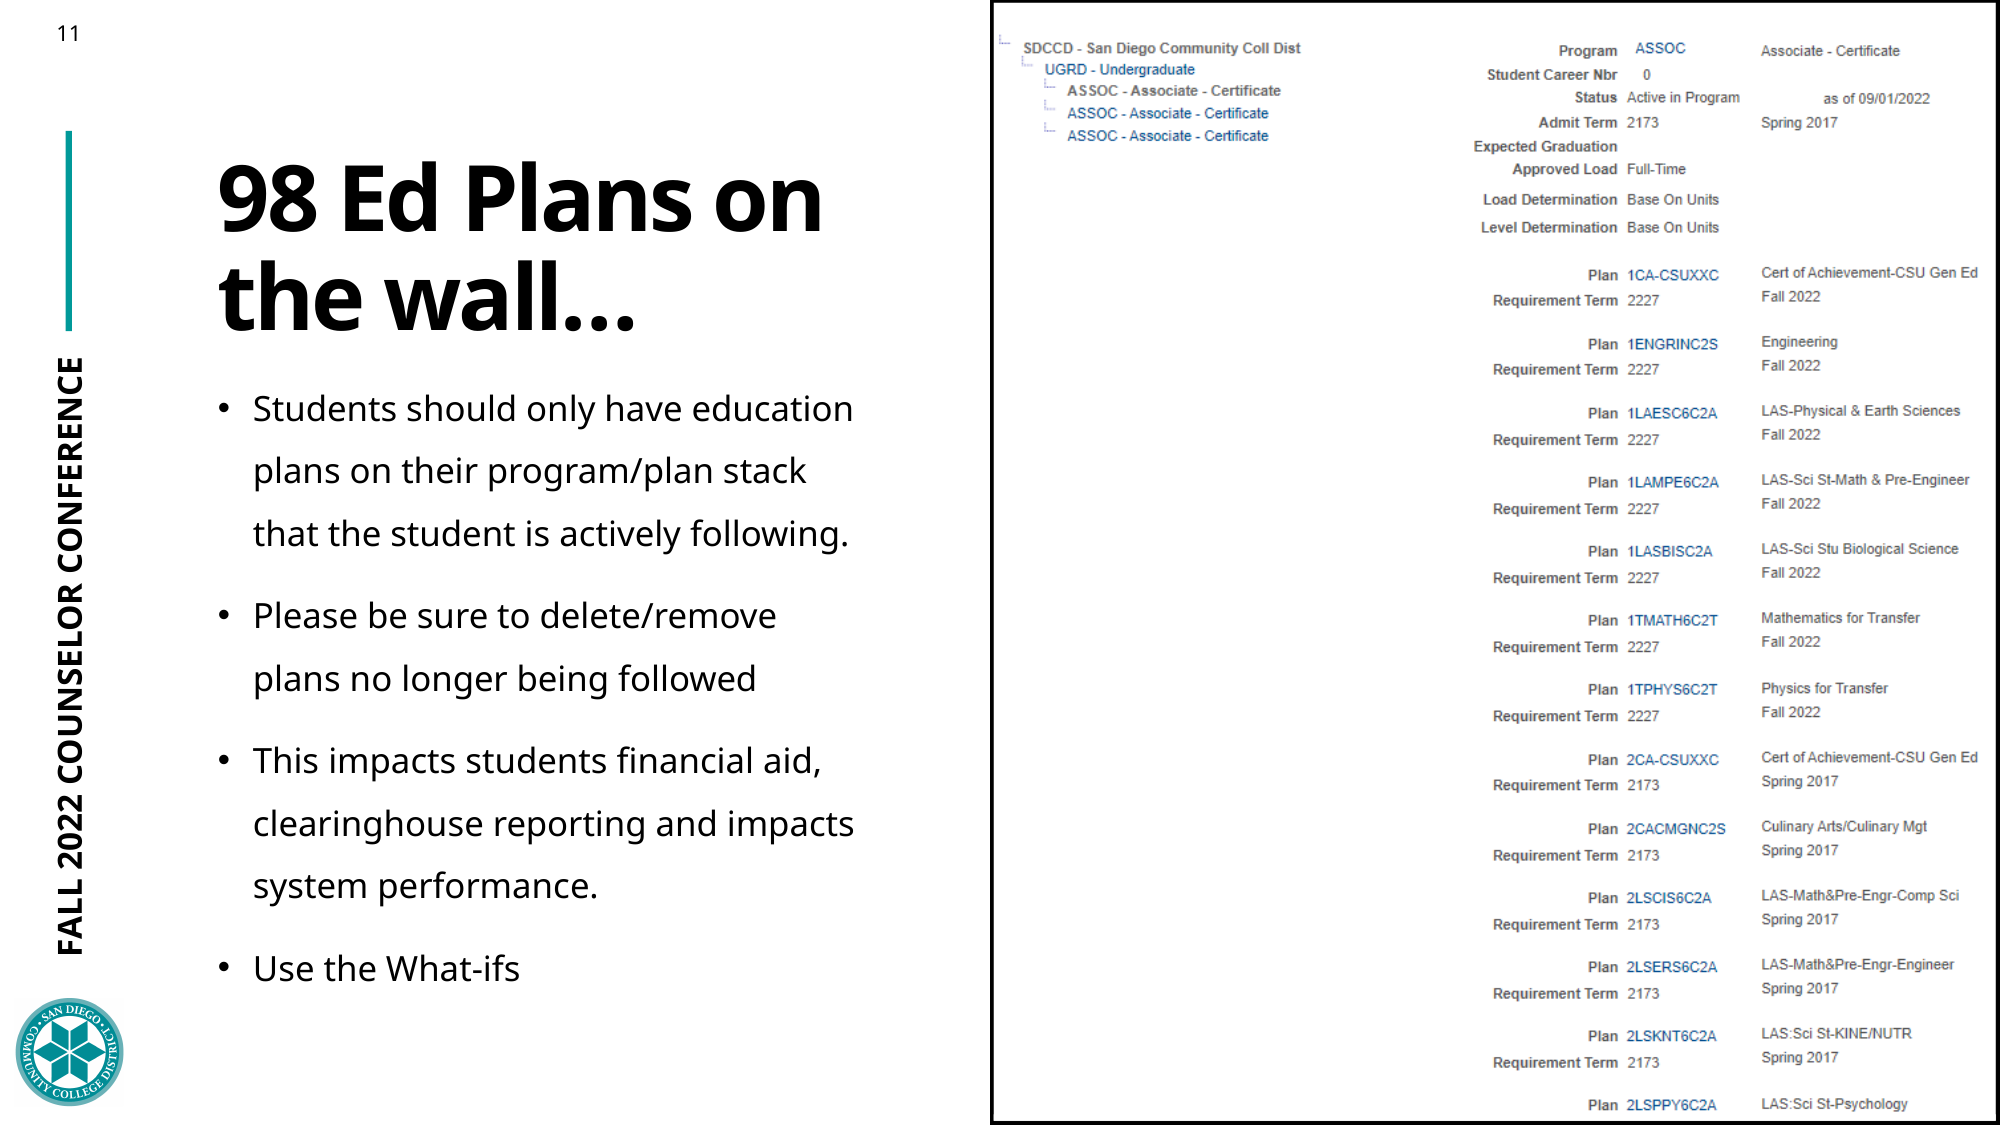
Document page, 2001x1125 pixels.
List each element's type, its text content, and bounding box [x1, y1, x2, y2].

list Students should only have education plans on their program/plan stack that the student is actively following. Please be sure to delete/remove plans no longer being followed This impacts students financial aid, clearinghouse reporting and impacts system performance. Use the What-ifs [217, 357, 876, 1004]
title 98 Ed Plans on the wall… [217, 129, 960, 358]
picture [990, 0, 2000, 1125]
picture [14, 998, 124, 1107]
